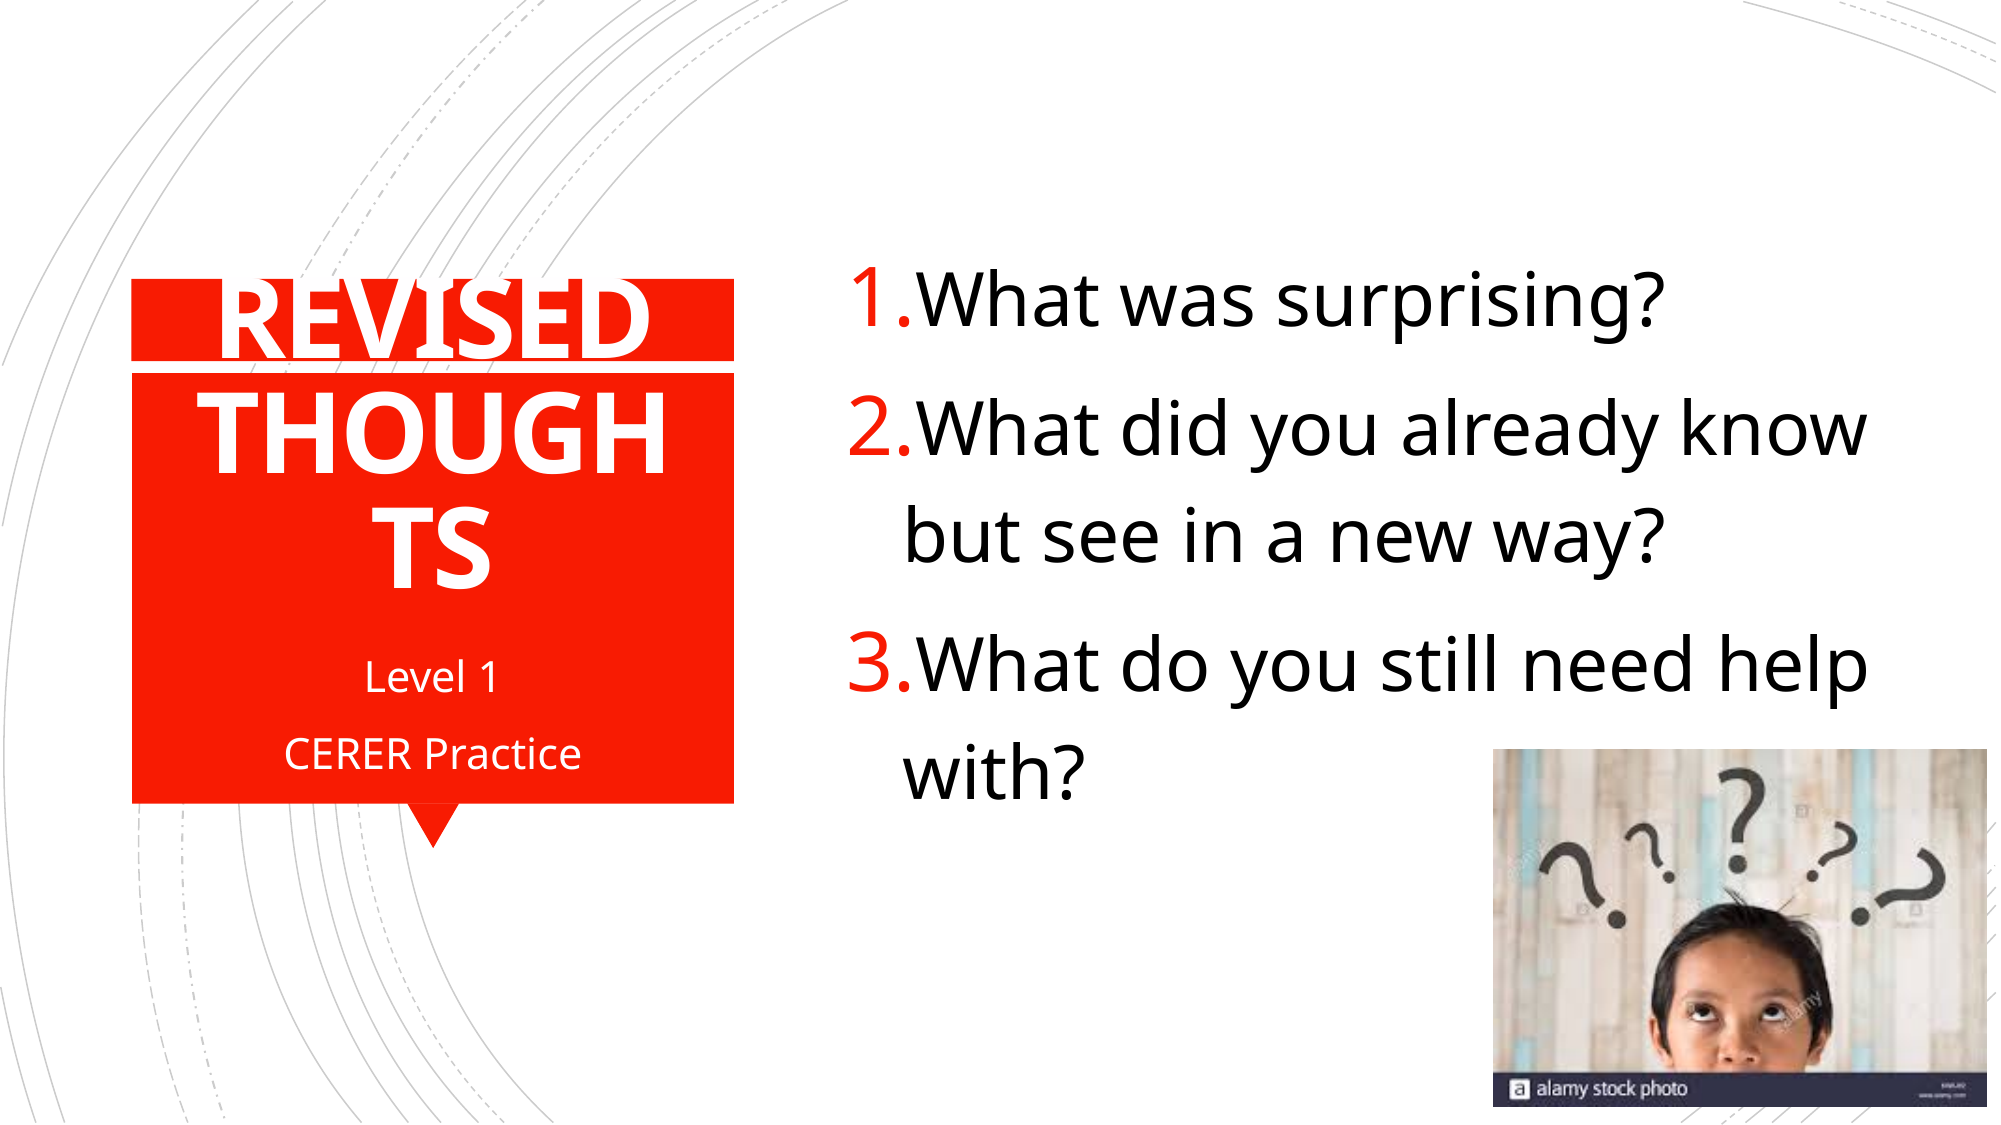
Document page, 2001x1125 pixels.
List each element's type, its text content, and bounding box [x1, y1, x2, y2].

list What was surprising? What did you already know but see in a new way? What do you still need help with? [831, 93, 1966, 955]
picture [1493, 749, 1987, 1107]
list Level 1 CERER Practice [145, 631, 721, 788]
title REVISED THOUGHTS [145, 410, 721, 612]
